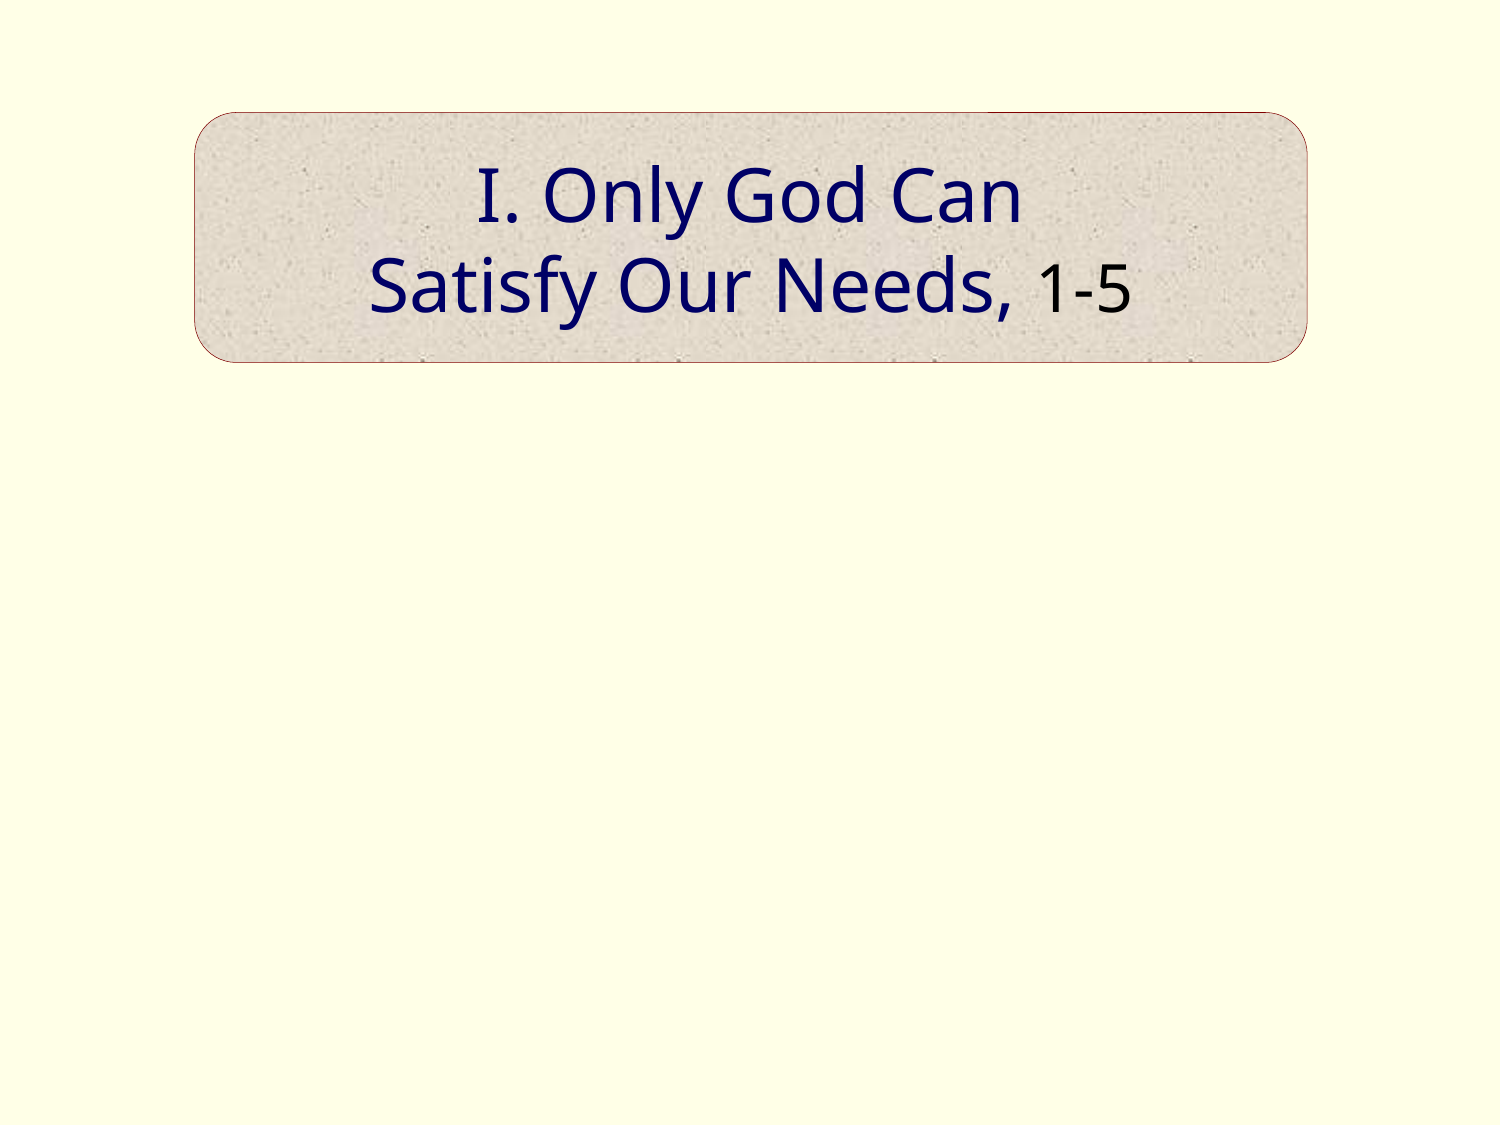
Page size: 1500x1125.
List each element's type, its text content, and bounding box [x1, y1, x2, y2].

text_box I. Only God Can Satisfy Our Needs, 1-5 [192, 110, 1310, 365]
